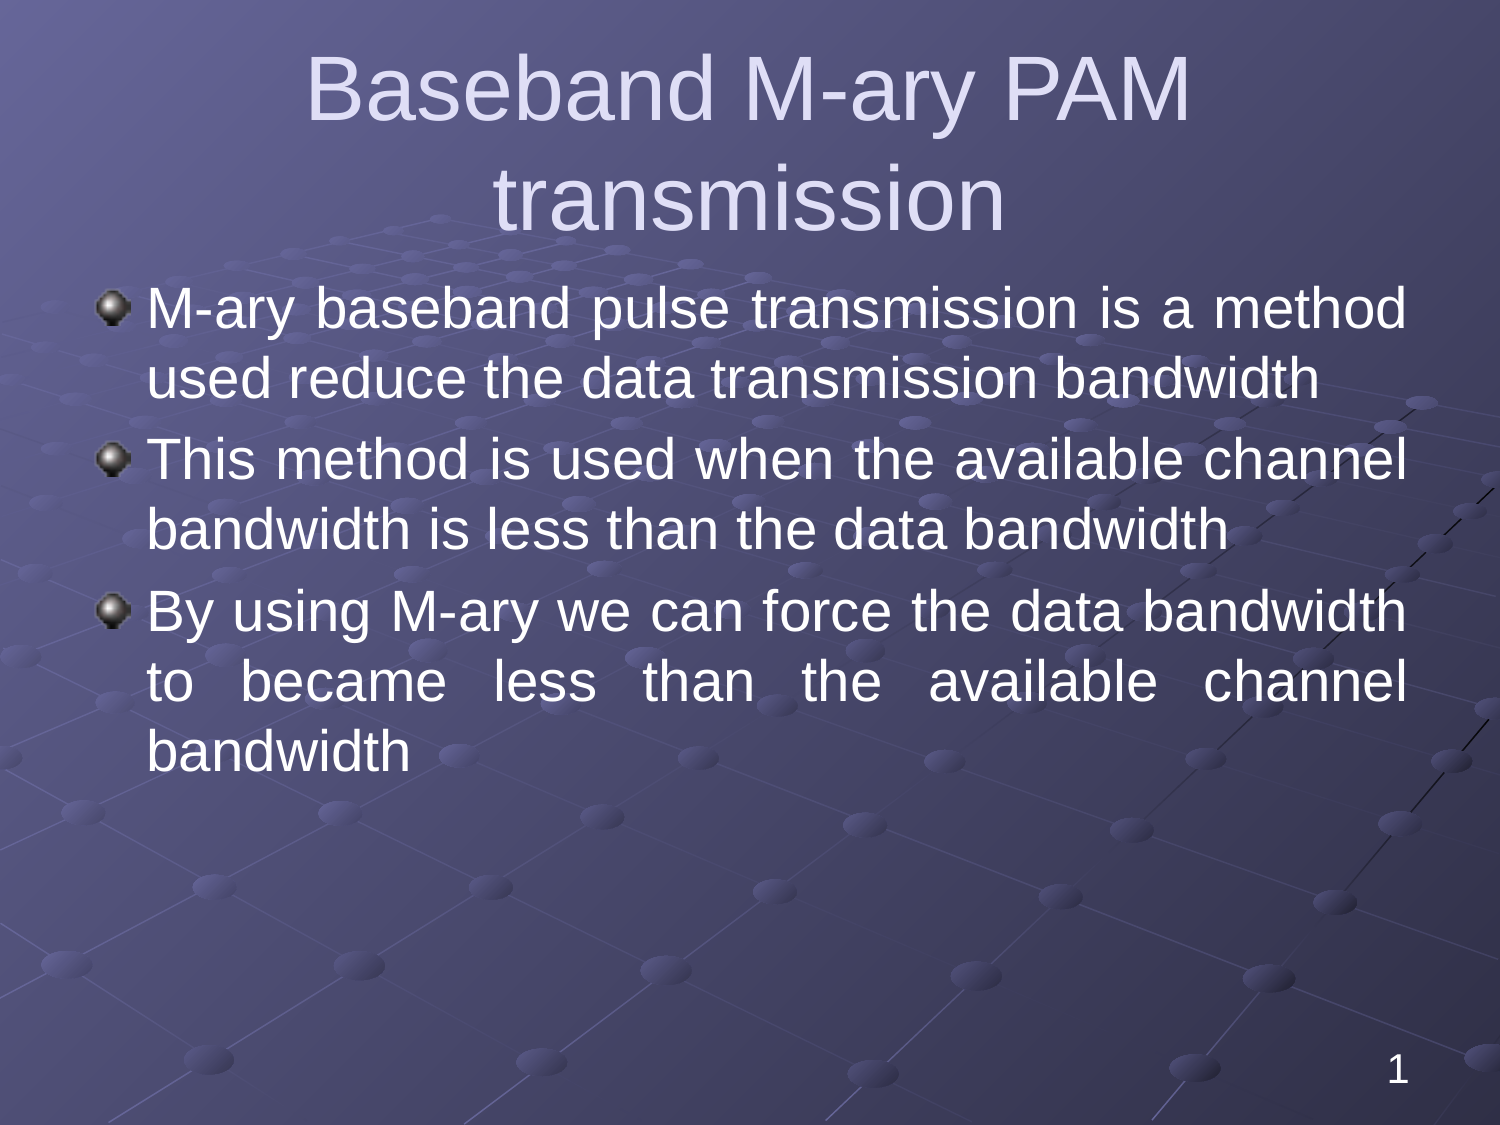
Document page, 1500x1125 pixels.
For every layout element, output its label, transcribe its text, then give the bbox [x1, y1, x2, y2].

title Baseband M-ary PAM transmission [75, 45, 1425, 233]
picture [90, 436, 131, 477]
picture [90, 284, 131, 326]
slide_number 1 [1074, 1024, 1425, 1100]
picture [90, 587, 131, 629]
list M-ary baseband pulse transmission is a method used reduce the data transmission bandwidth This method is used when the available channel bandwidth is less than the data bandwidth By using M-ary we can force the data bandwidth to became less than the available channel bandwidth [75, 262, 1425, 1007]
